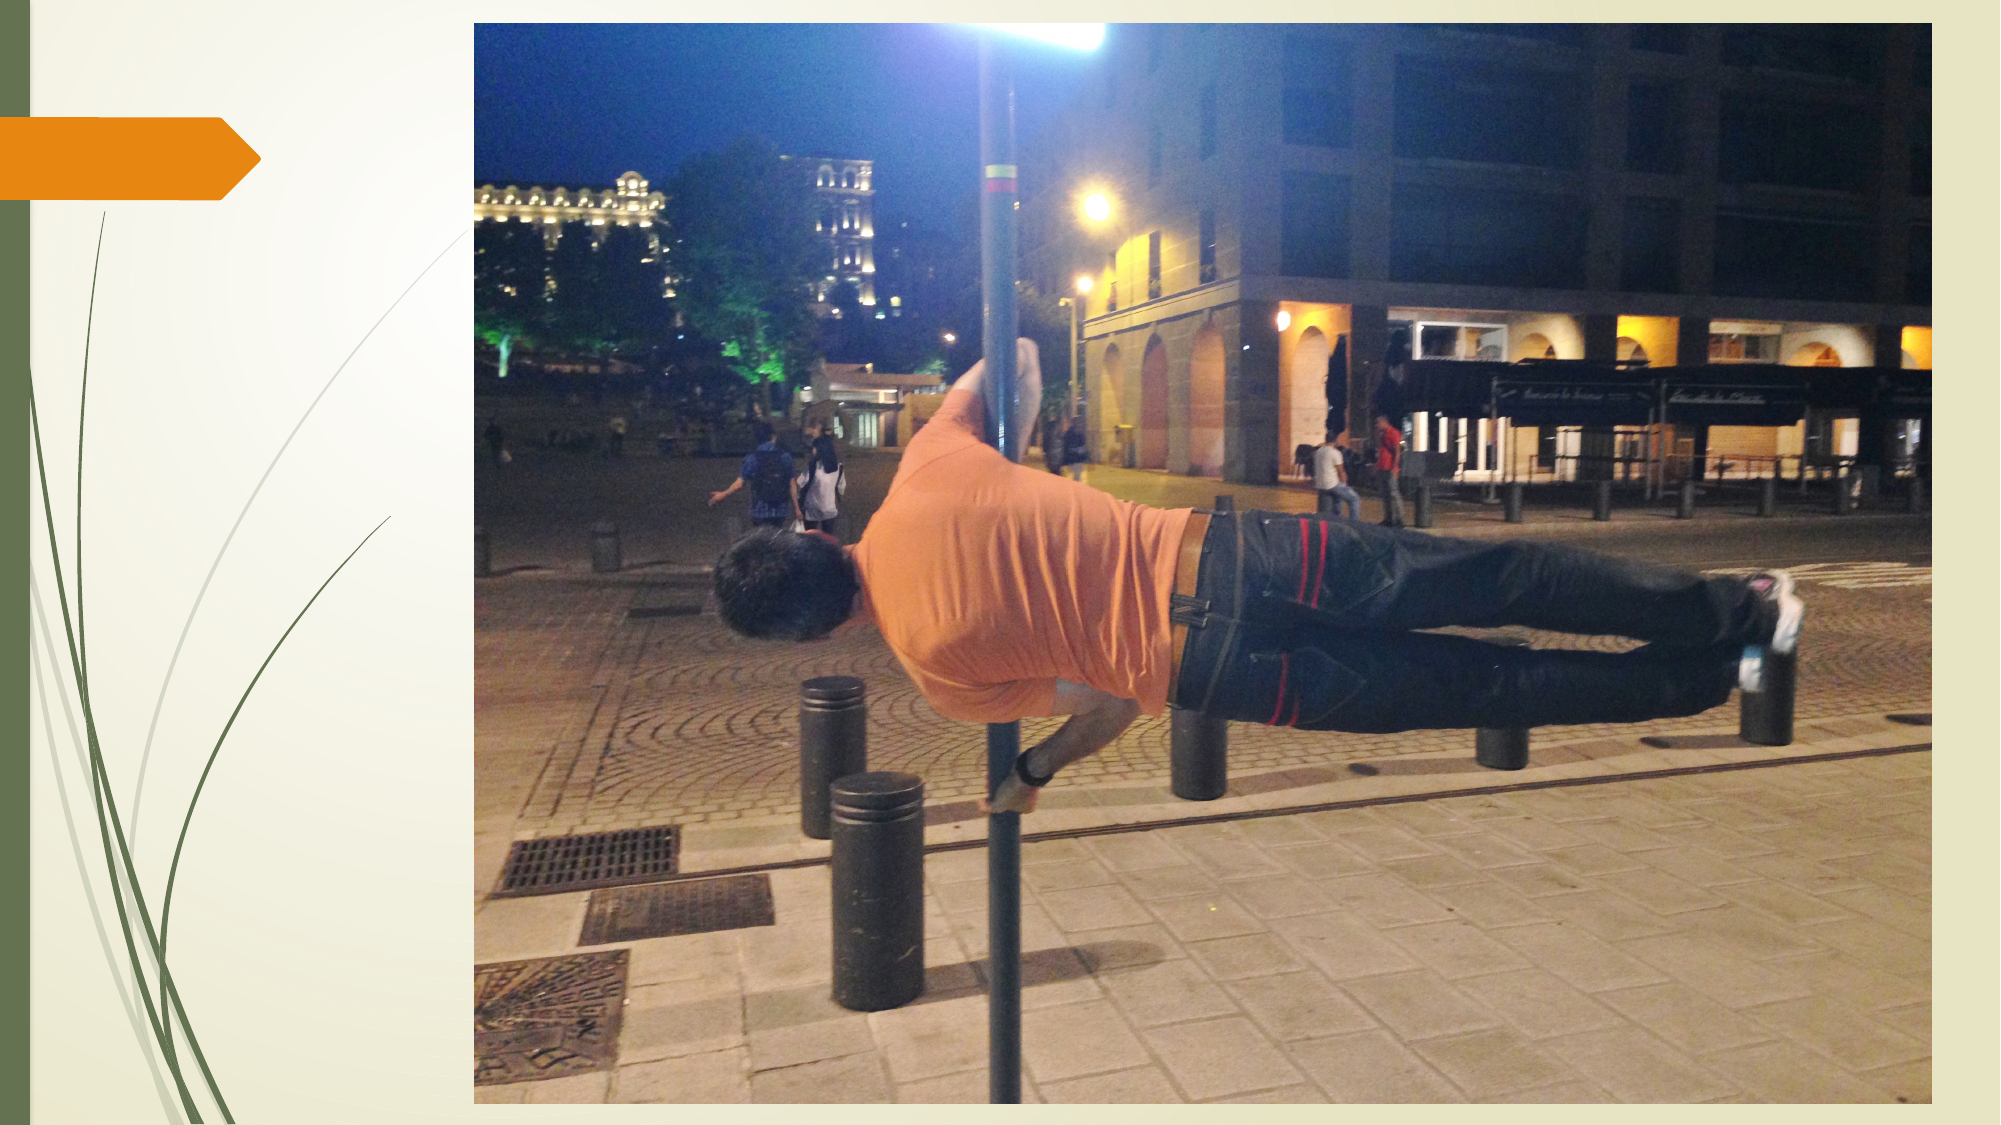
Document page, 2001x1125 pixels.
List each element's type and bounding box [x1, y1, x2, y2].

picture [474, 22, 1932, 1104]
